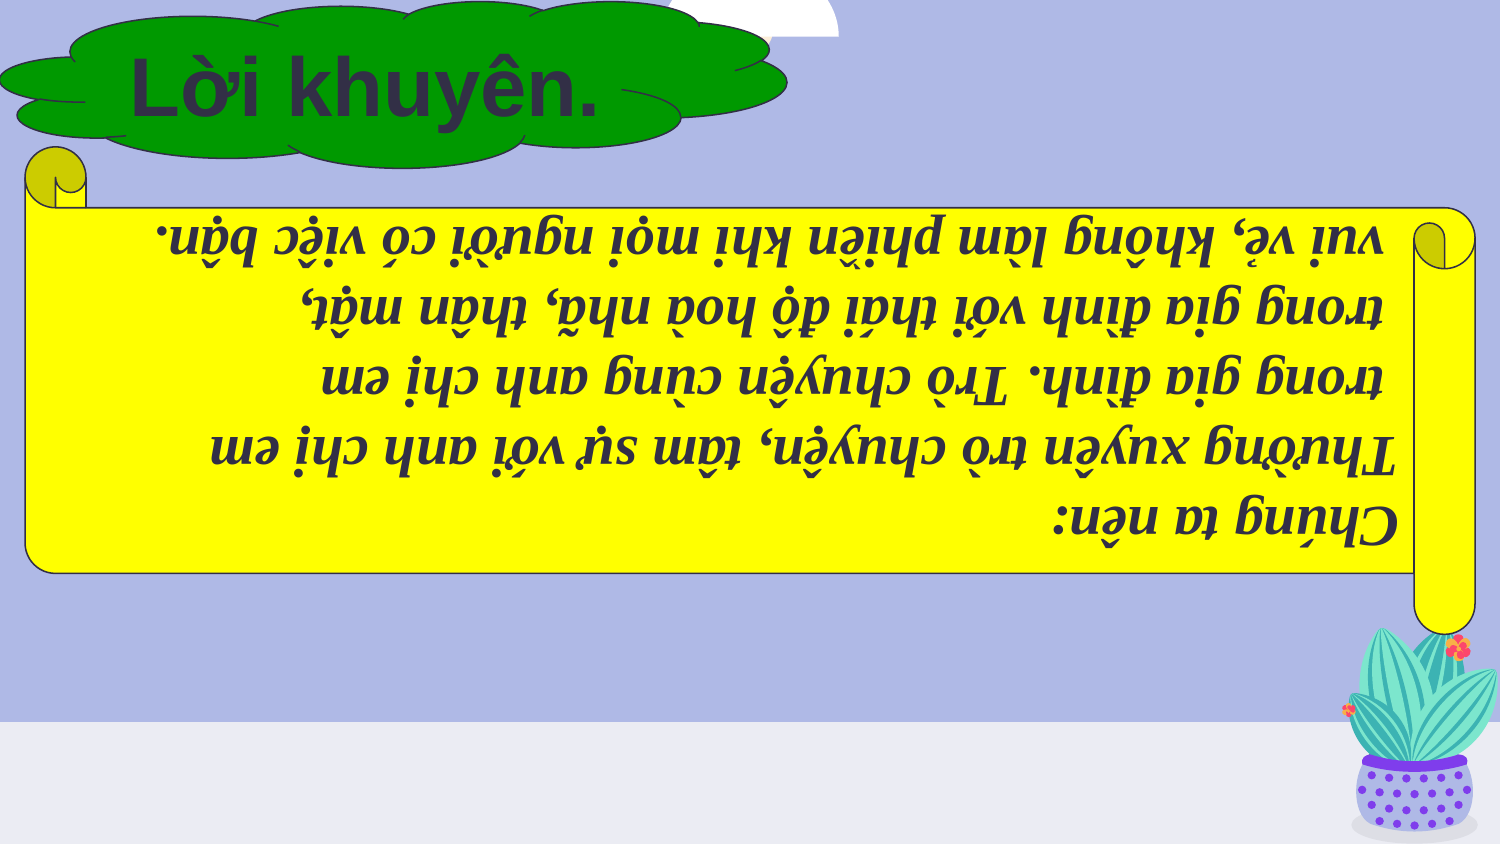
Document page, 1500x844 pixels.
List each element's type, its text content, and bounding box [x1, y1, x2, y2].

text_box Lời khuyên. [0, 1, 788, 169]
text_box Chúng ta nên: Thường xuyên trò chuyện, tâm sự với anh chị em trong gia đình. Trò chuyện cùng anh chị em trong gia đình với thái độ hoà nhã, thân mật, vui vẻ, không làm phiền khi mọi người có việc bận. [25, 146, 1476, 635]
